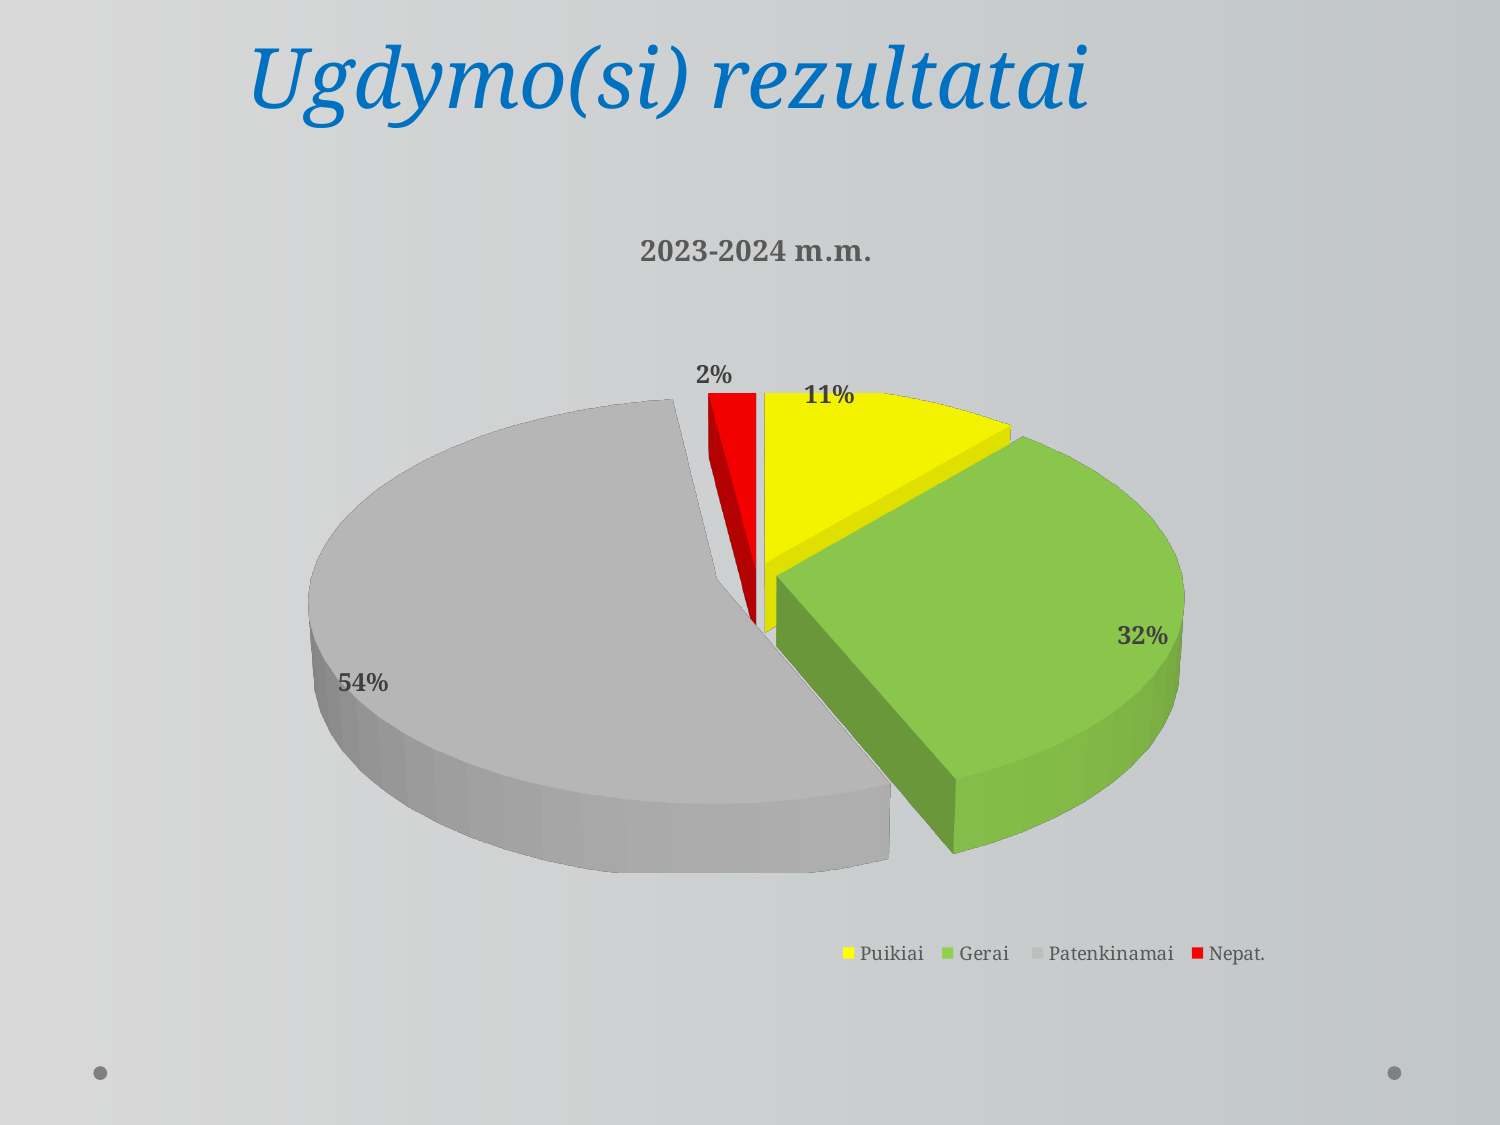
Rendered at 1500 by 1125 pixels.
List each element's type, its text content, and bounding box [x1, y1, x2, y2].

title Ugdymo(si) rezultatai [147, 88, 1189, 254]
chart [170, 172, 1484, 1047]
